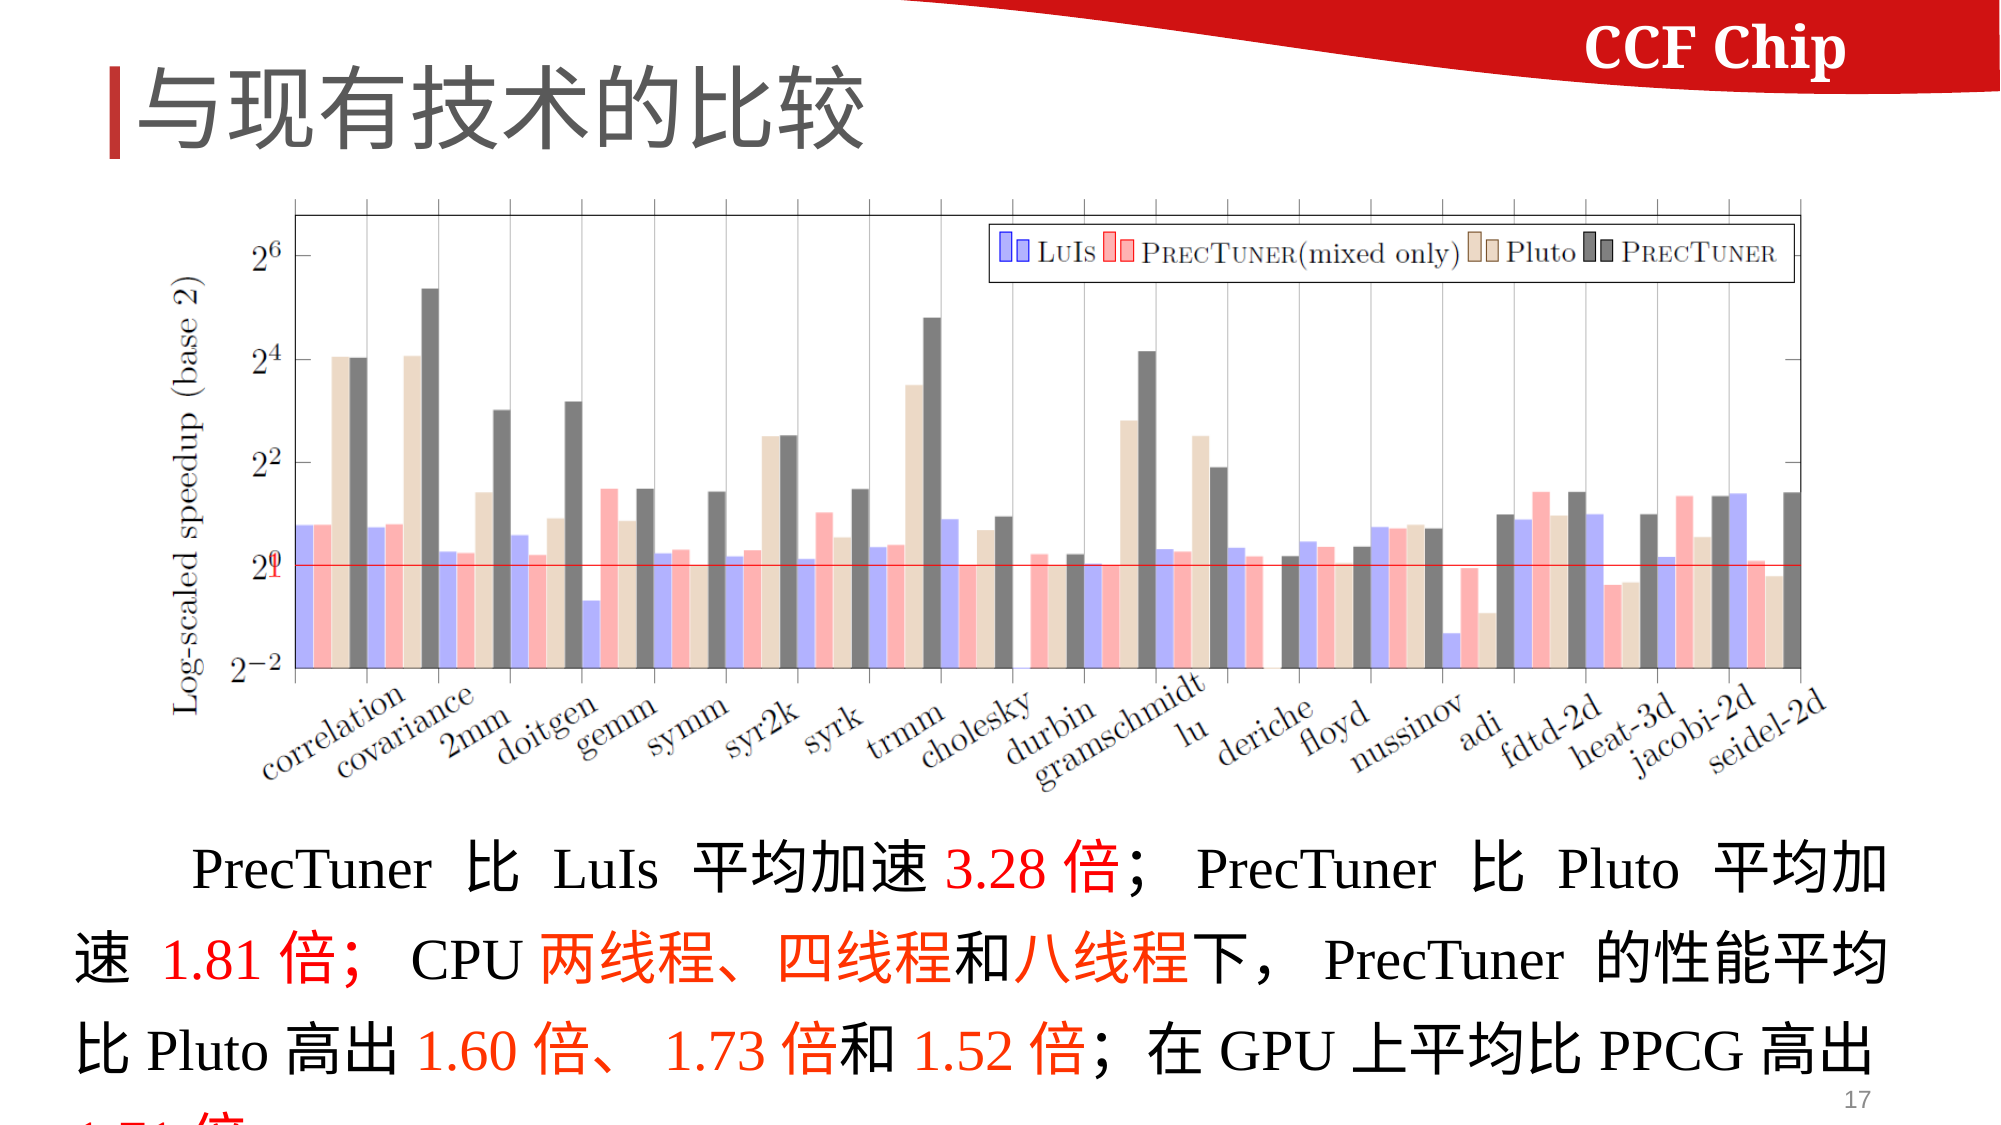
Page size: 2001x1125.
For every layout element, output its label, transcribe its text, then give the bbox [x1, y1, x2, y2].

picture [158, 188, 1842, 803]
text_box PrecTuner 比 LuIs 平均加速3.28倍；PrecTuner 比 Pluto 平均加速 1.81倍；CPU两线程、四线程和八线程下，PrecTuner 的性能平均比Pluto高出1.60倍、1.73倍和1.52倍；在GPU上平均比PPCG高出1.71倍。 [58, 802, 1905, 1125]
title 与现有技术的比较 [119, 4, 1845, 222]
